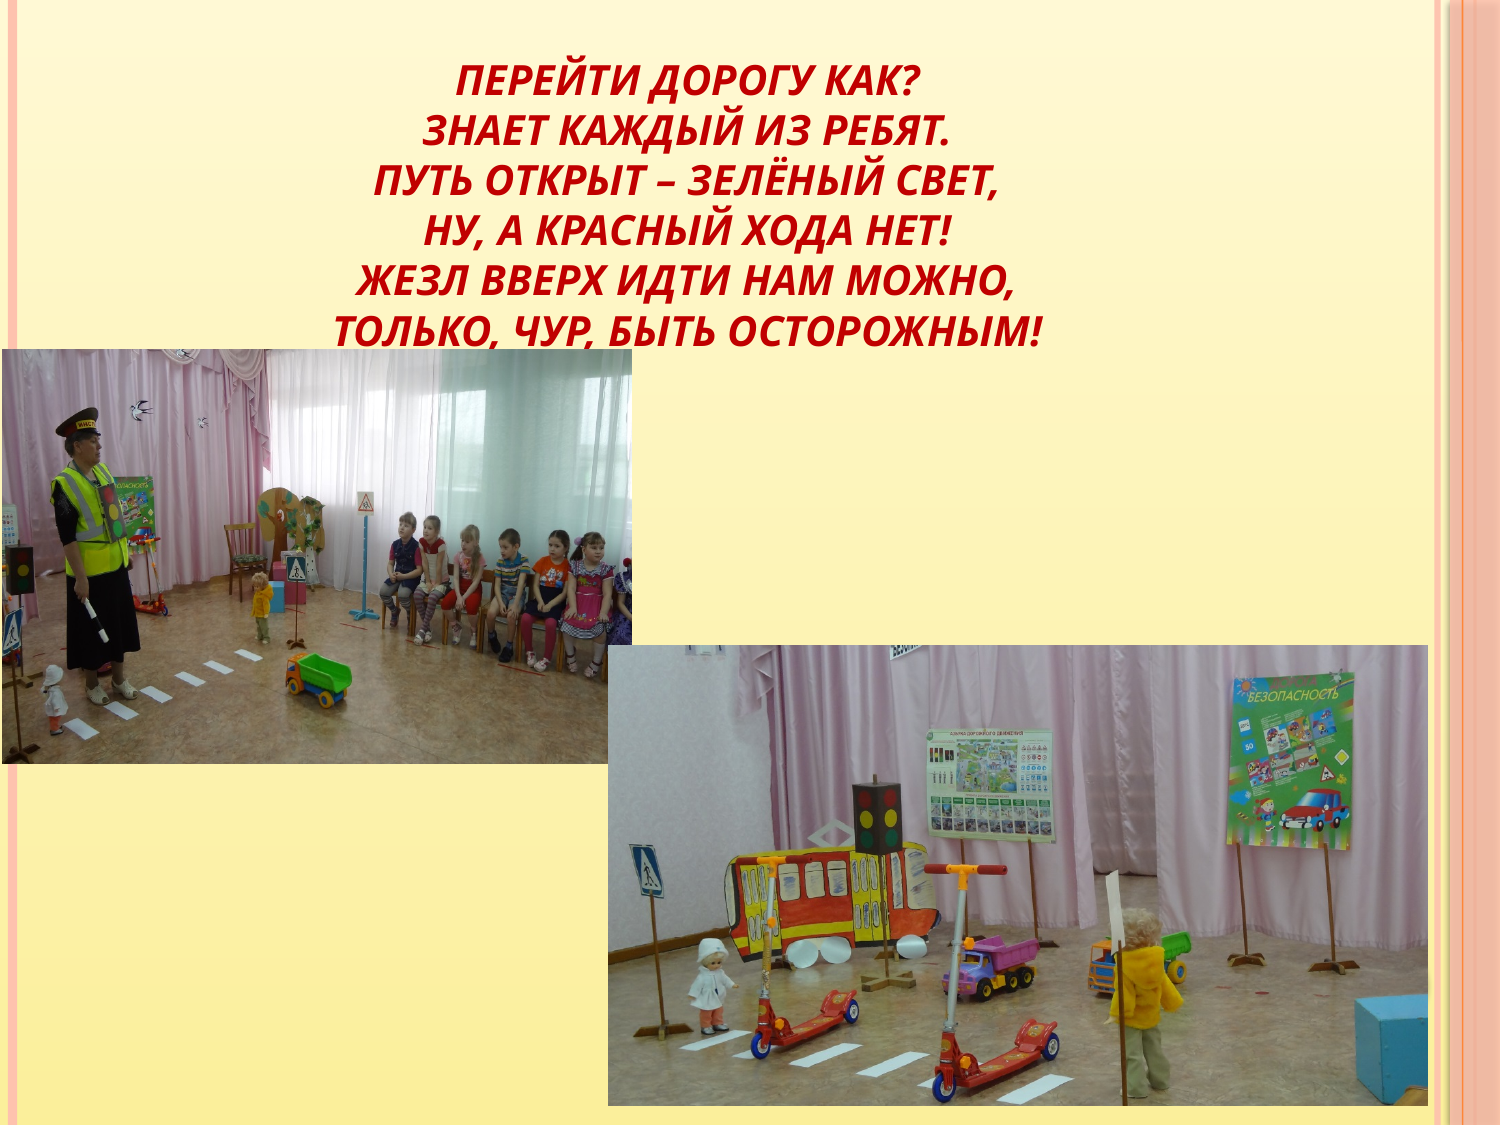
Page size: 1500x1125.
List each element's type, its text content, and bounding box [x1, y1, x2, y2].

title Перейти дорогу как? Знает каждый из ребят. путь открыт – зелёный свет, Ну, а красный хода нет! Жезл вверх идти нам можно, Только, чур, быть осторожным! [75, 45, 1300, 362]
picture [2, 349, 1428, 1106]
